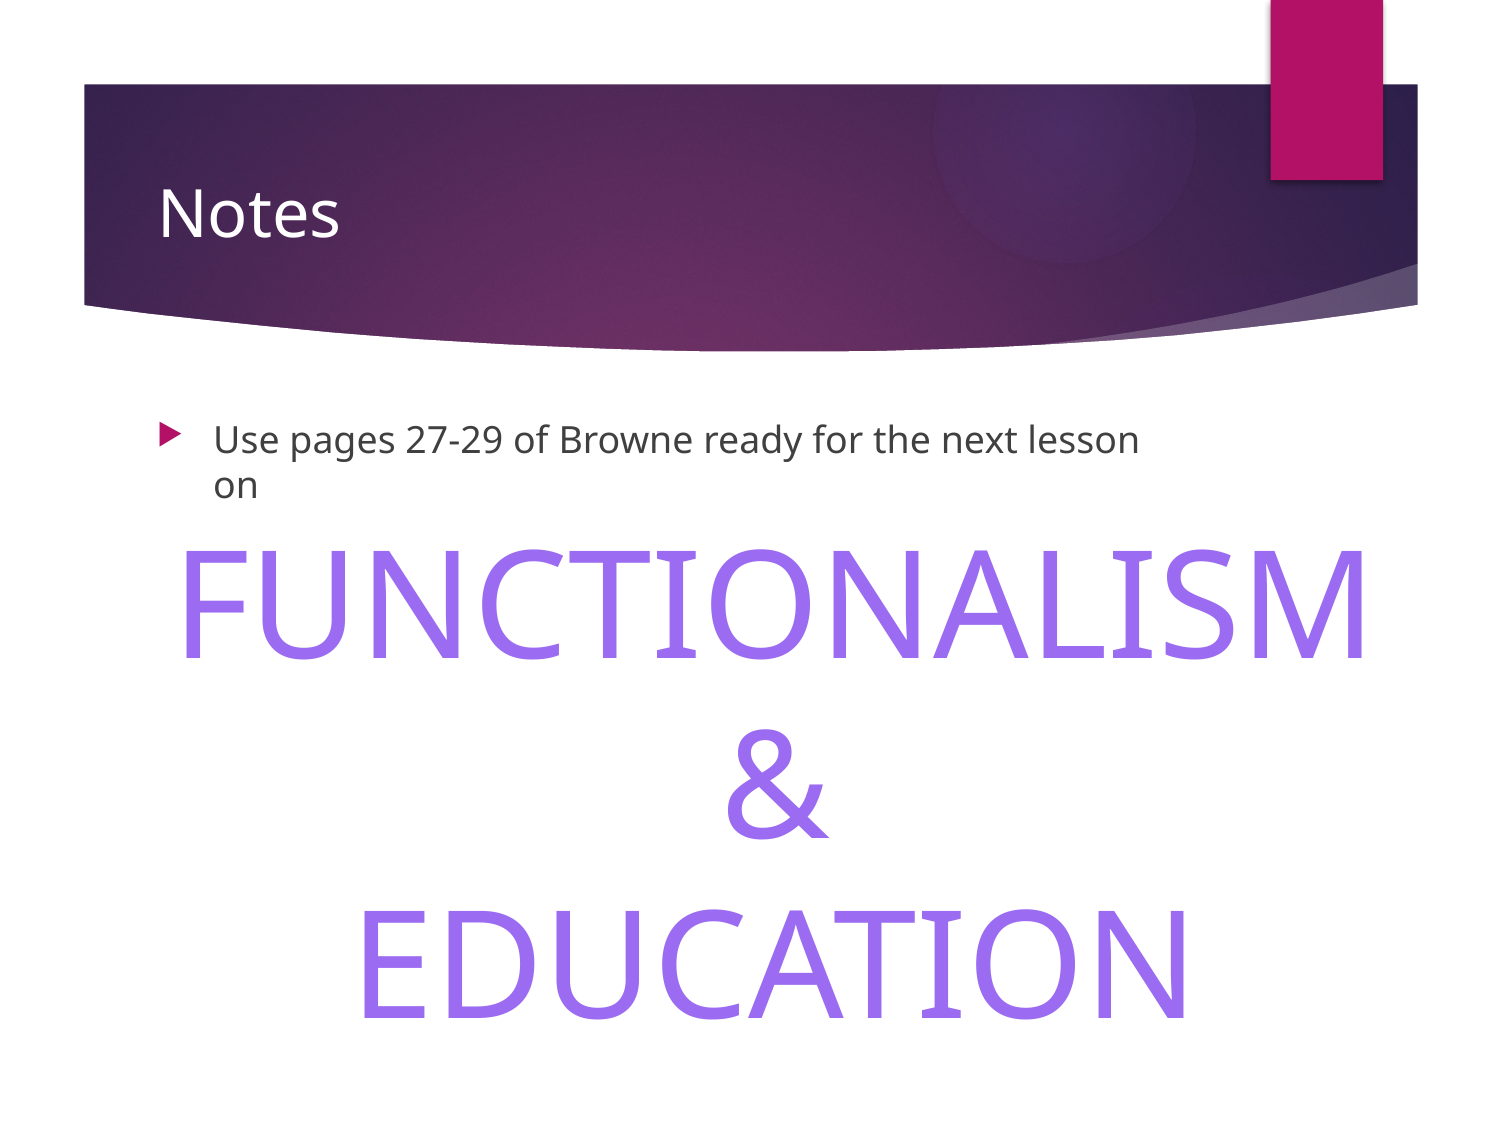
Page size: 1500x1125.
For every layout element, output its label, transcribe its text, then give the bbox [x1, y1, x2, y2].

list Use pages 27-29 of Browne ready for the next lesson on [141, 408, 1183, 504]
title Notes [142, 152, 1183, 269]
text_box FUNCTIONALISM & EDUCATION [157, 500, 1393, 1056]
